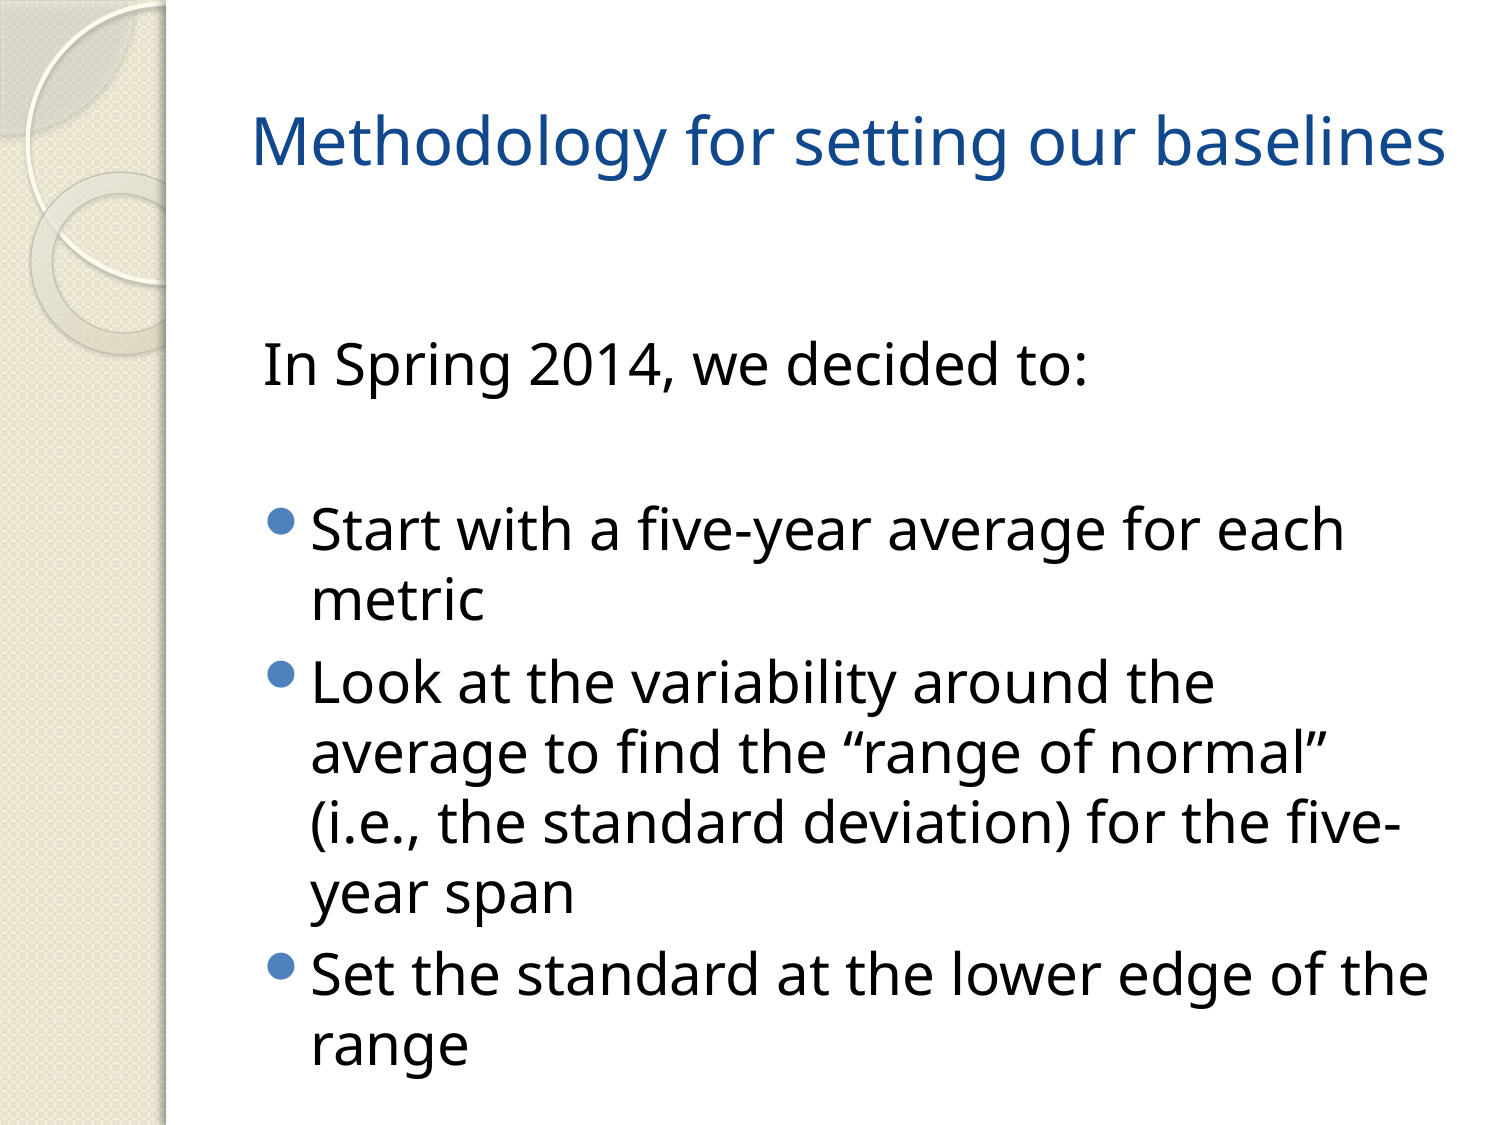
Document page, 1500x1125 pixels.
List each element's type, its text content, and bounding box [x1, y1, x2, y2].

list In Spring 2014, we decided to: Start with a five-year average for each metric Look at the variability around the average to find the “range of normal” (i.e., the standard deviation) for the five-year span Set the standard at the lower edge of the range [235, 237, 1466, 1025]
title Methodology for setting our baselines [235, 45, 1466, 233]
